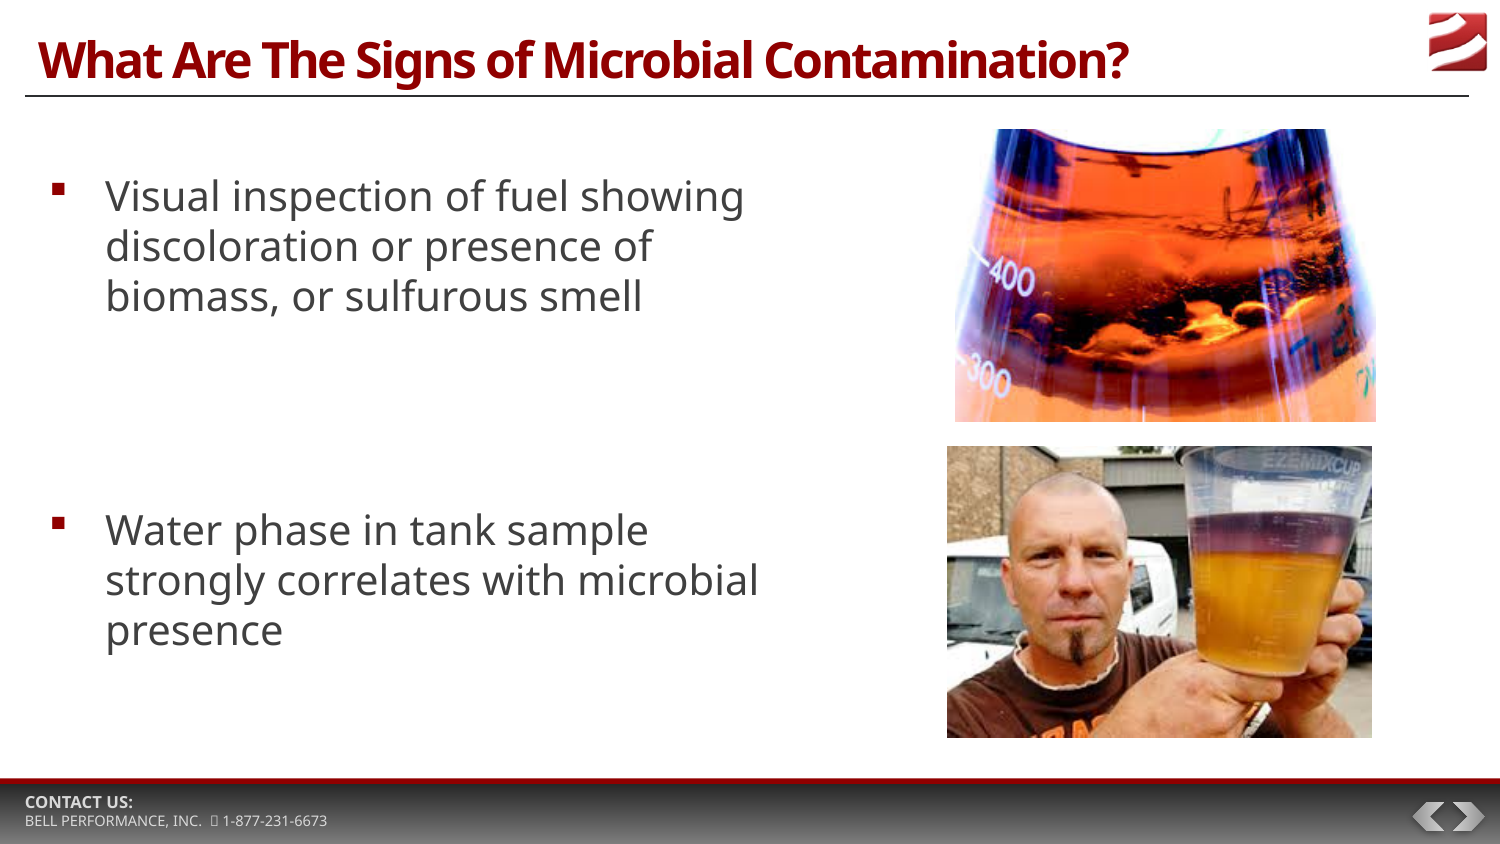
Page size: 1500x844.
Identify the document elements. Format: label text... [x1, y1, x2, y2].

picture [947, 446, 1372, 738]
list Visual inspection of fuel showing discoloration or presence of biomass, or sulfurous smell Water phase in tank sample strongly correlates with microbial presence [33, 103, 788, 752]
title What Are The Signs of Microbial Contamination? [23, 18, 1469, 95]
picture [1427, 9, 1488, 72]
picture [955, 129, 1376, 423]
